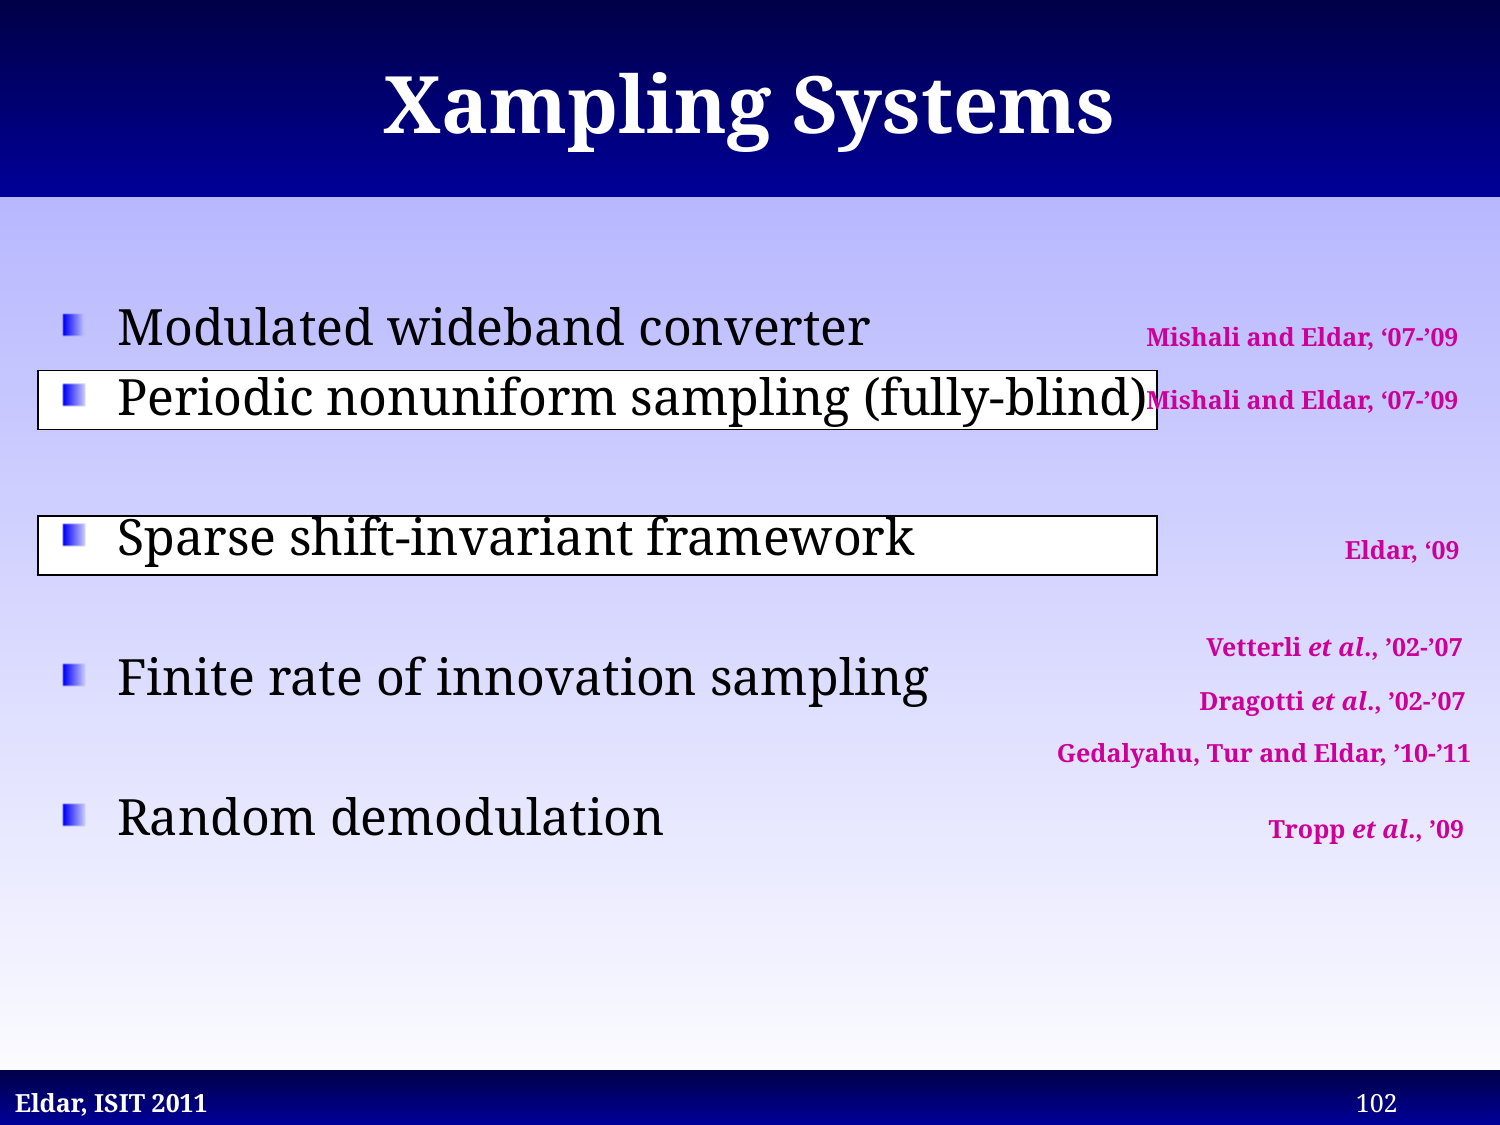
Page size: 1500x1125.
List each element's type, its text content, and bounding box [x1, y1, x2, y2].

text_box Gedalyahu, Tur and Eldar, ’10-’11 [1397, 724, 1487, 776]
picture [61, 382, 88, 409]
text_box Mishali and Eldar, ‘07-’09 [1131, 371, 1474, 422]
picture [61, 312, 88, 339]
text_box Xampling Systems [74, 54, 1425, 150]
text_box Vetterli et al., ’02-’07 [1397, 618, 1478, 669]
picture [61, 662, 88, 689]
picture [61, 802, 88, 829]
text_box Dragotti et al., ’02-’07 [1397, 672, 1481, 723]
text_box [38, 516, 46, 576]
text_box [38, 370, 46, 430]
picture [61, 522, 88, 549]
text_box Modulated wideband converter Periodic nonuniform sampling (fully-blind) Sparse shift-invariant framework Finite rate of innovation sampling Random demodulation [46, 287, 1397, 960]
text_box Mishali and Eldar, ‘07-’09 [1131, 308, 1474, 359]
text_box Tropp et al., ’09 [1397, 800, 1479, 851]
text_box Eldar, ‘09 [1397, 521, 1475, 572]
